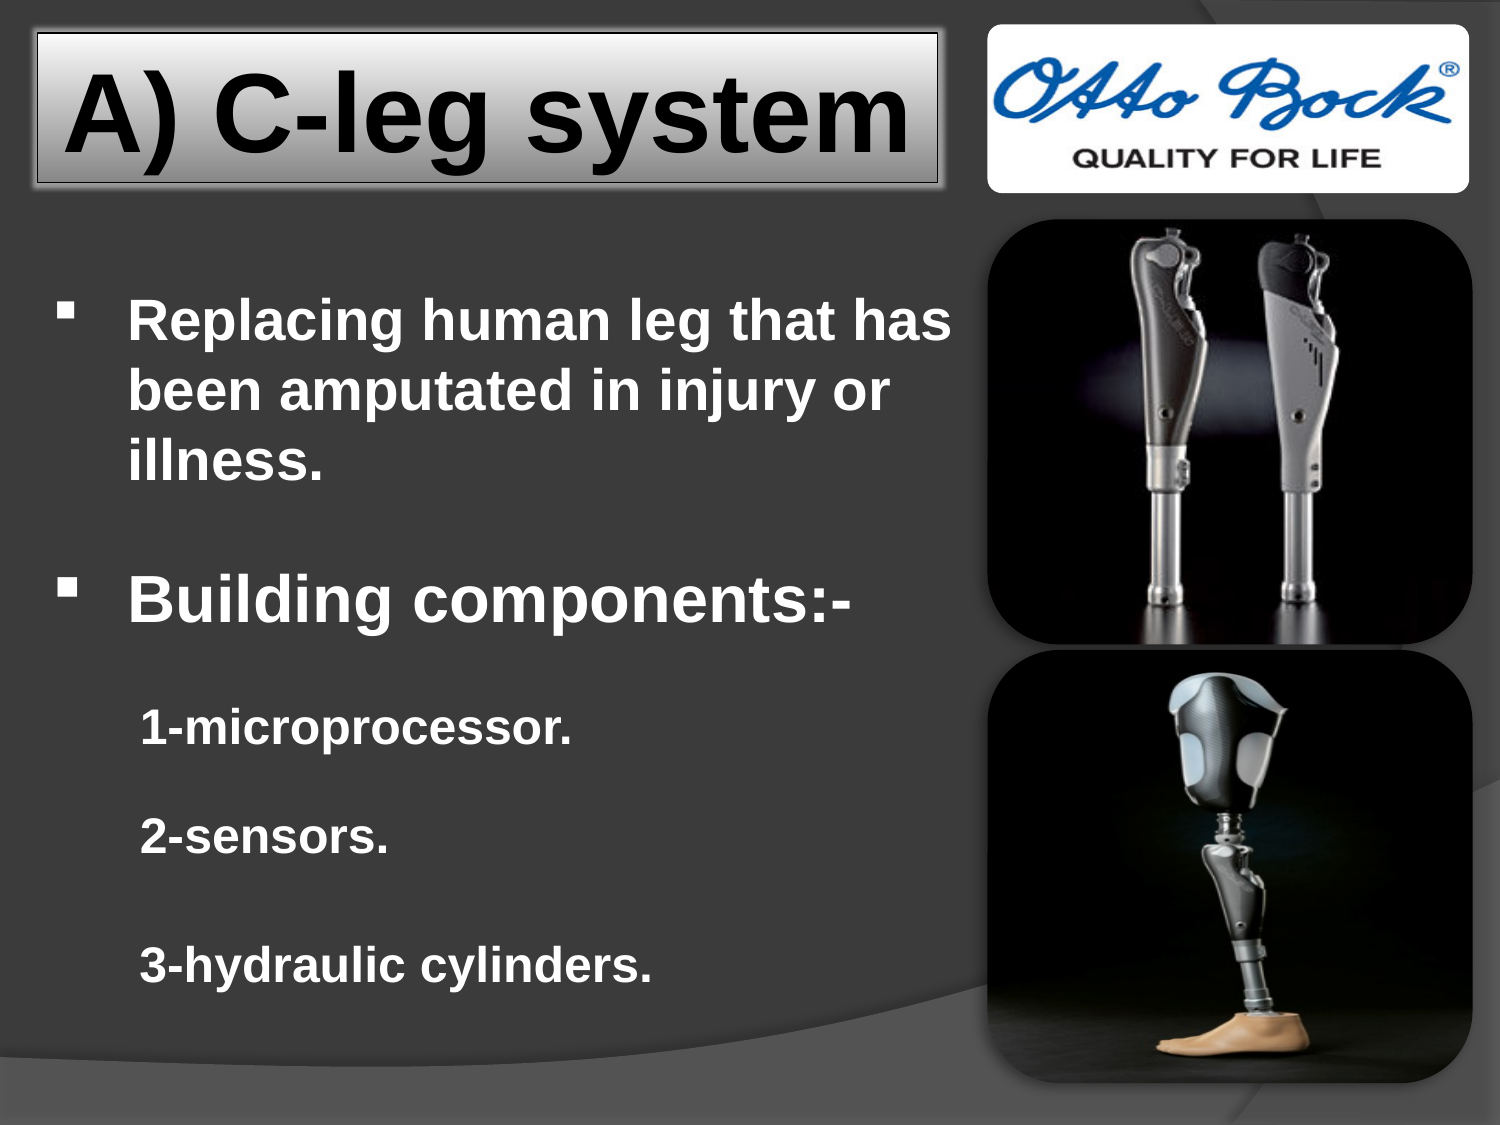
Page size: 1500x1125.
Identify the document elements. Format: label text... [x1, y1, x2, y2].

picture [987, 219, 1473, 641]
picture [987, 24, 1470, 194]
text_box Replacing human leg that has been amputated in injury or illness. [37, 275, 976, 500]
text_box 1-microprocessor. [125, 687, 613, 763]
text_box Building components:- [37, 548, 938, 644]
text_box 2-sensors. [124, 796, 575, 871]
text_box 3-hydraulic cylinders. [124, 924, 677, 1000]
picture [987, 649, 1473, 1084]
text_box A) C-leg system [37, 32, 938, 183]
